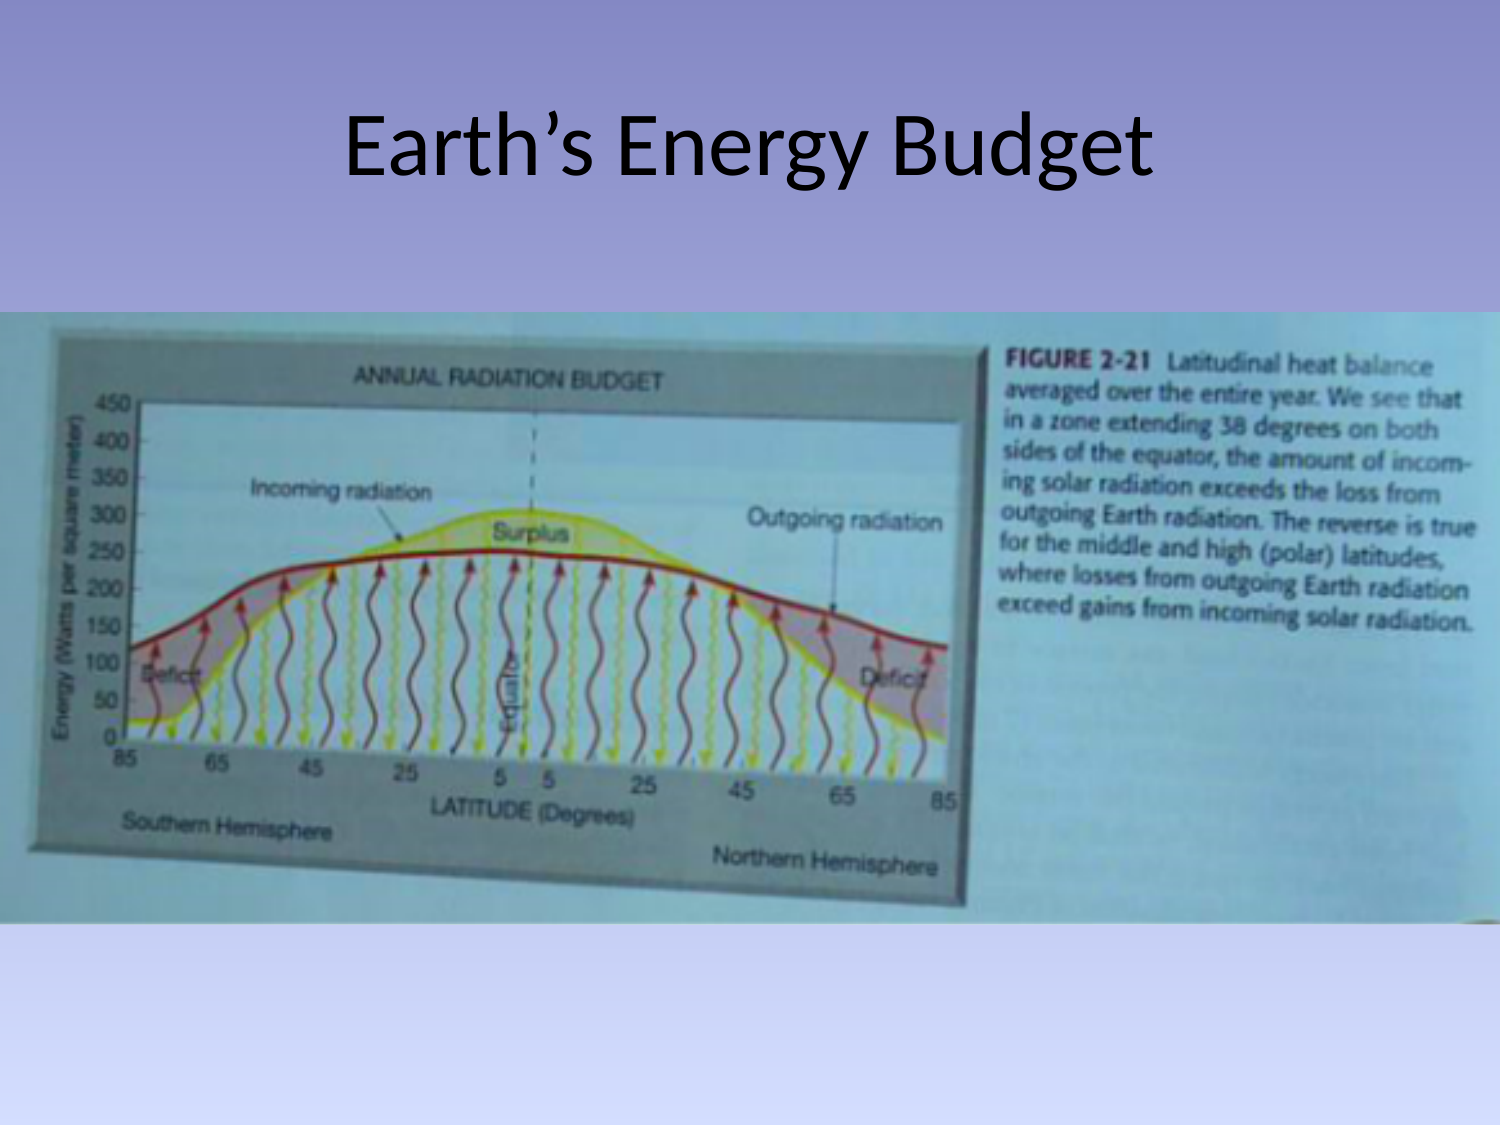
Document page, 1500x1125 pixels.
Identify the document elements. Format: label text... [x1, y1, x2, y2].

picture [0, 312, 1500, 926]
title Earth’s Energy Budget [75, 45, 1425, 233]
